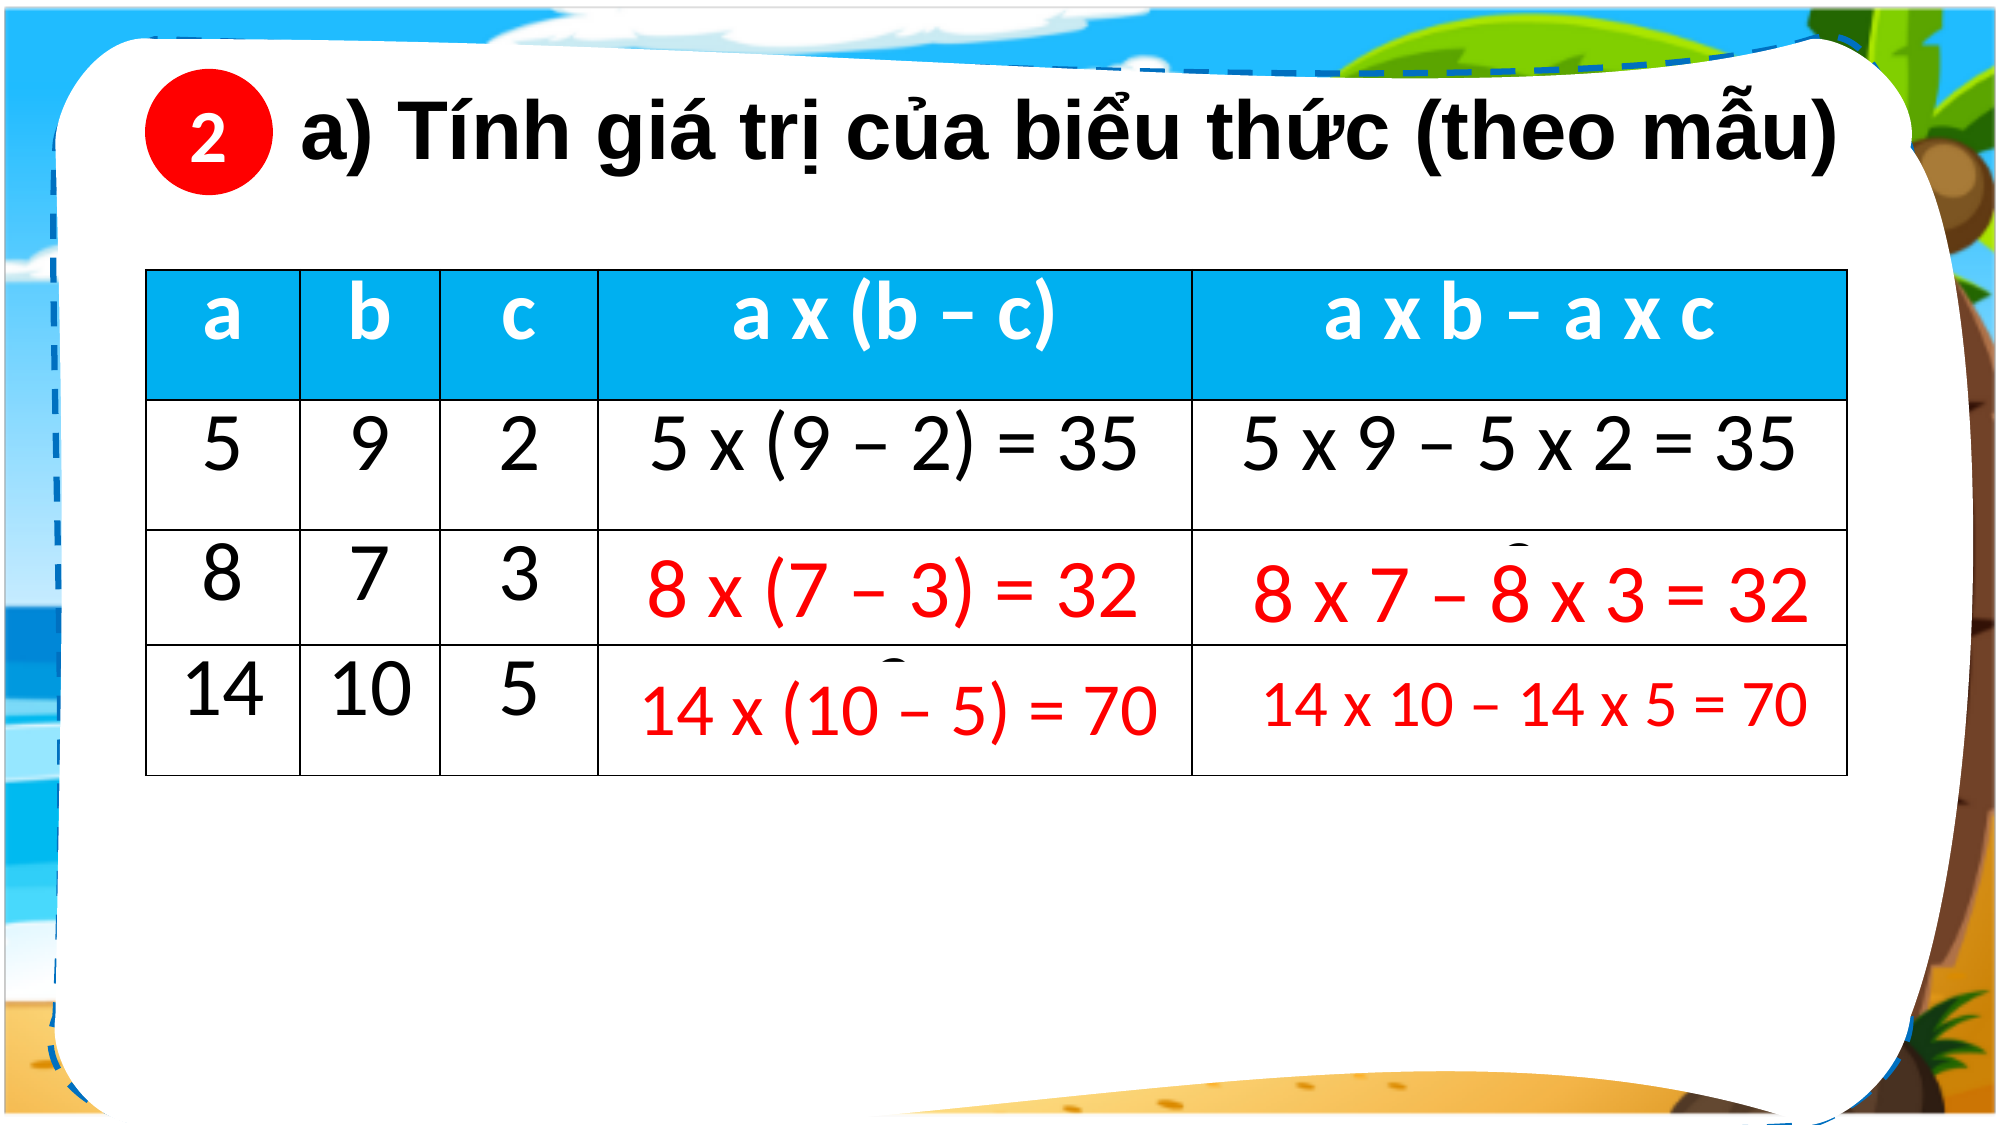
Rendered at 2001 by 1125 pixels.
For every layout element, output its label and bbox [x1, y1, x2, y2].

picture [0, 0, 2001, 1125]
text_box [145, 68, 1960, 196]
